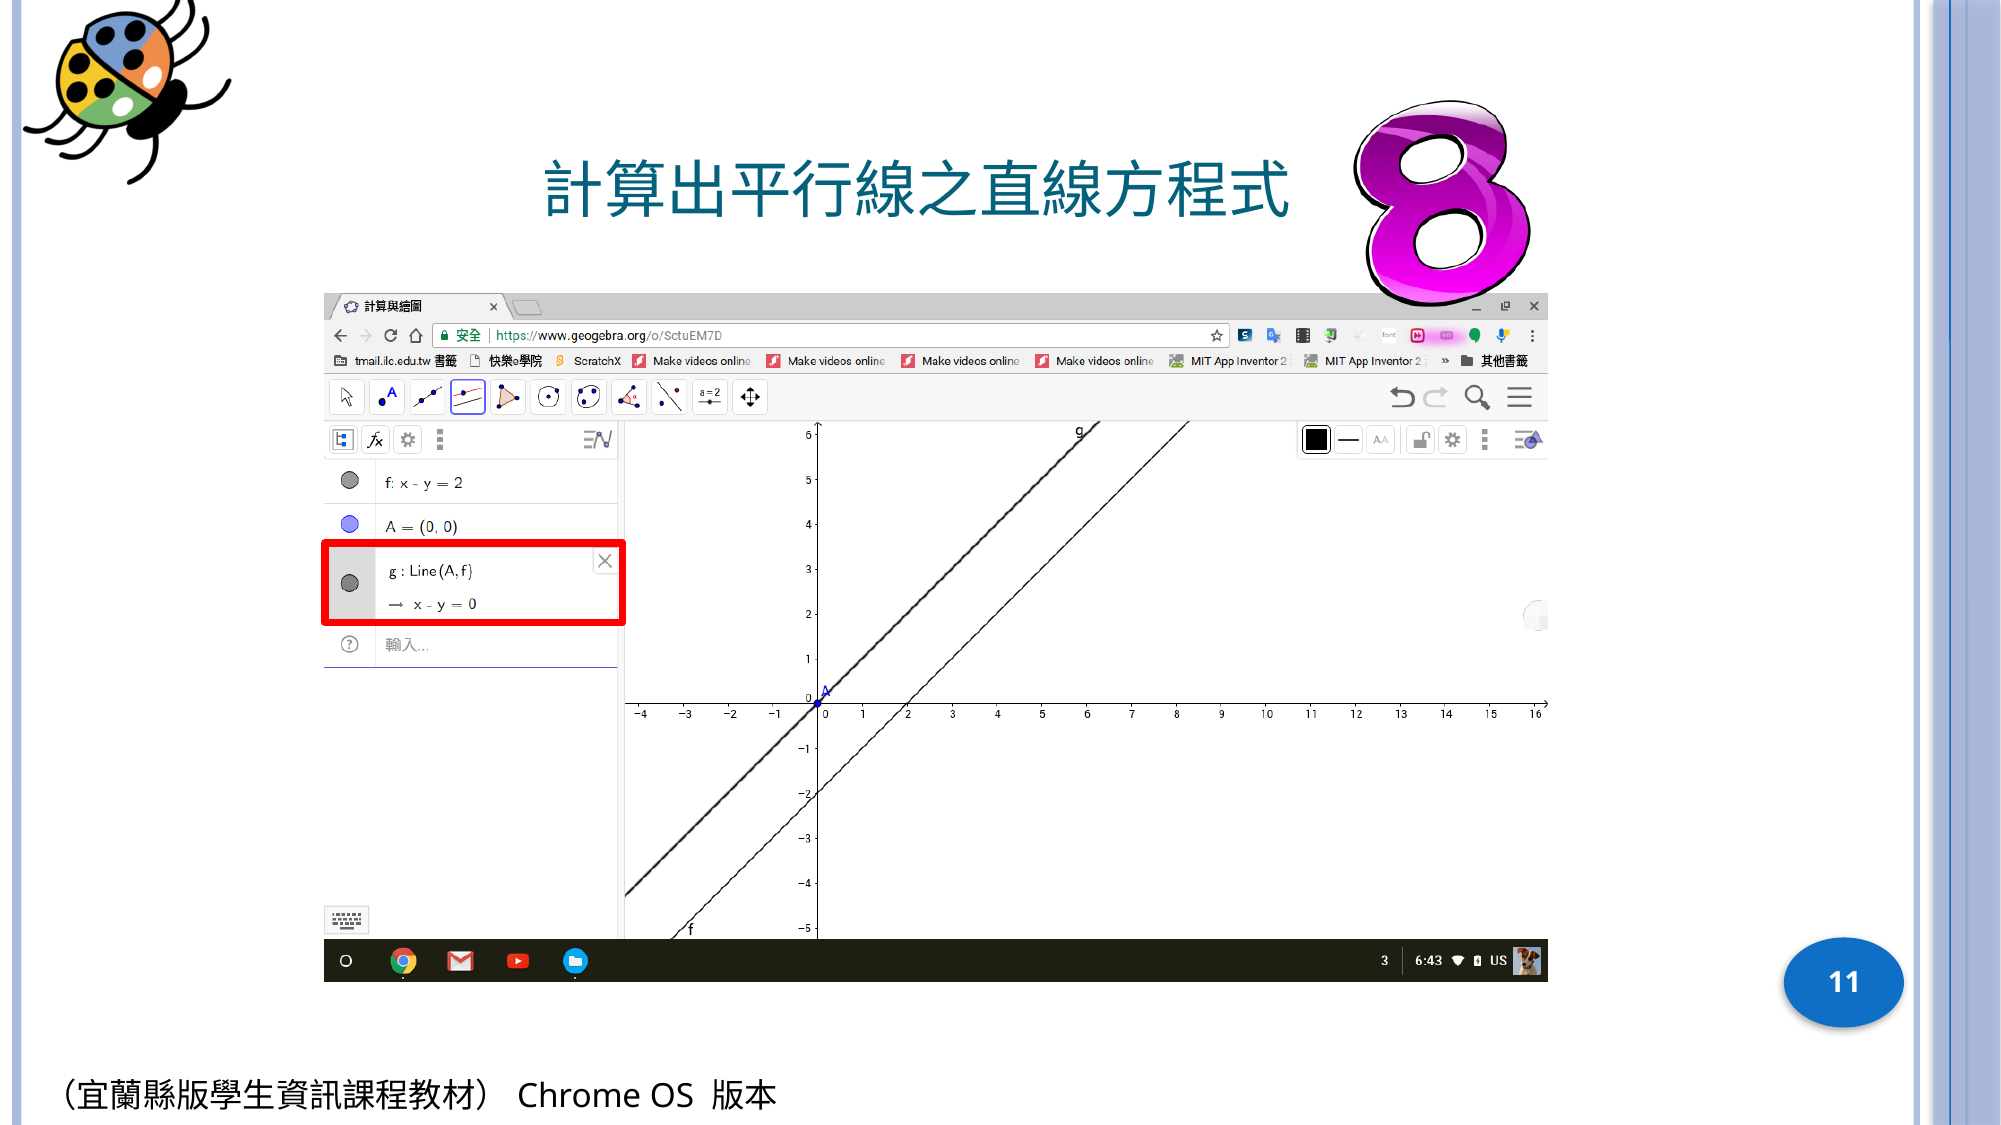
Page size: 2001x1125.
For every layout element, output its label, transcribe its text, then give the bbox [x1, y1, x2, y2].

picture [1311, 84, 1584, 357]
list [324, 293, 1549, 982]
picture [2, 0, 240, 205]
slide_number 11 [1777, 940, 1912, 1027]
title 計算出平行線之直線方程式 [99, 45, 1734, 233]
